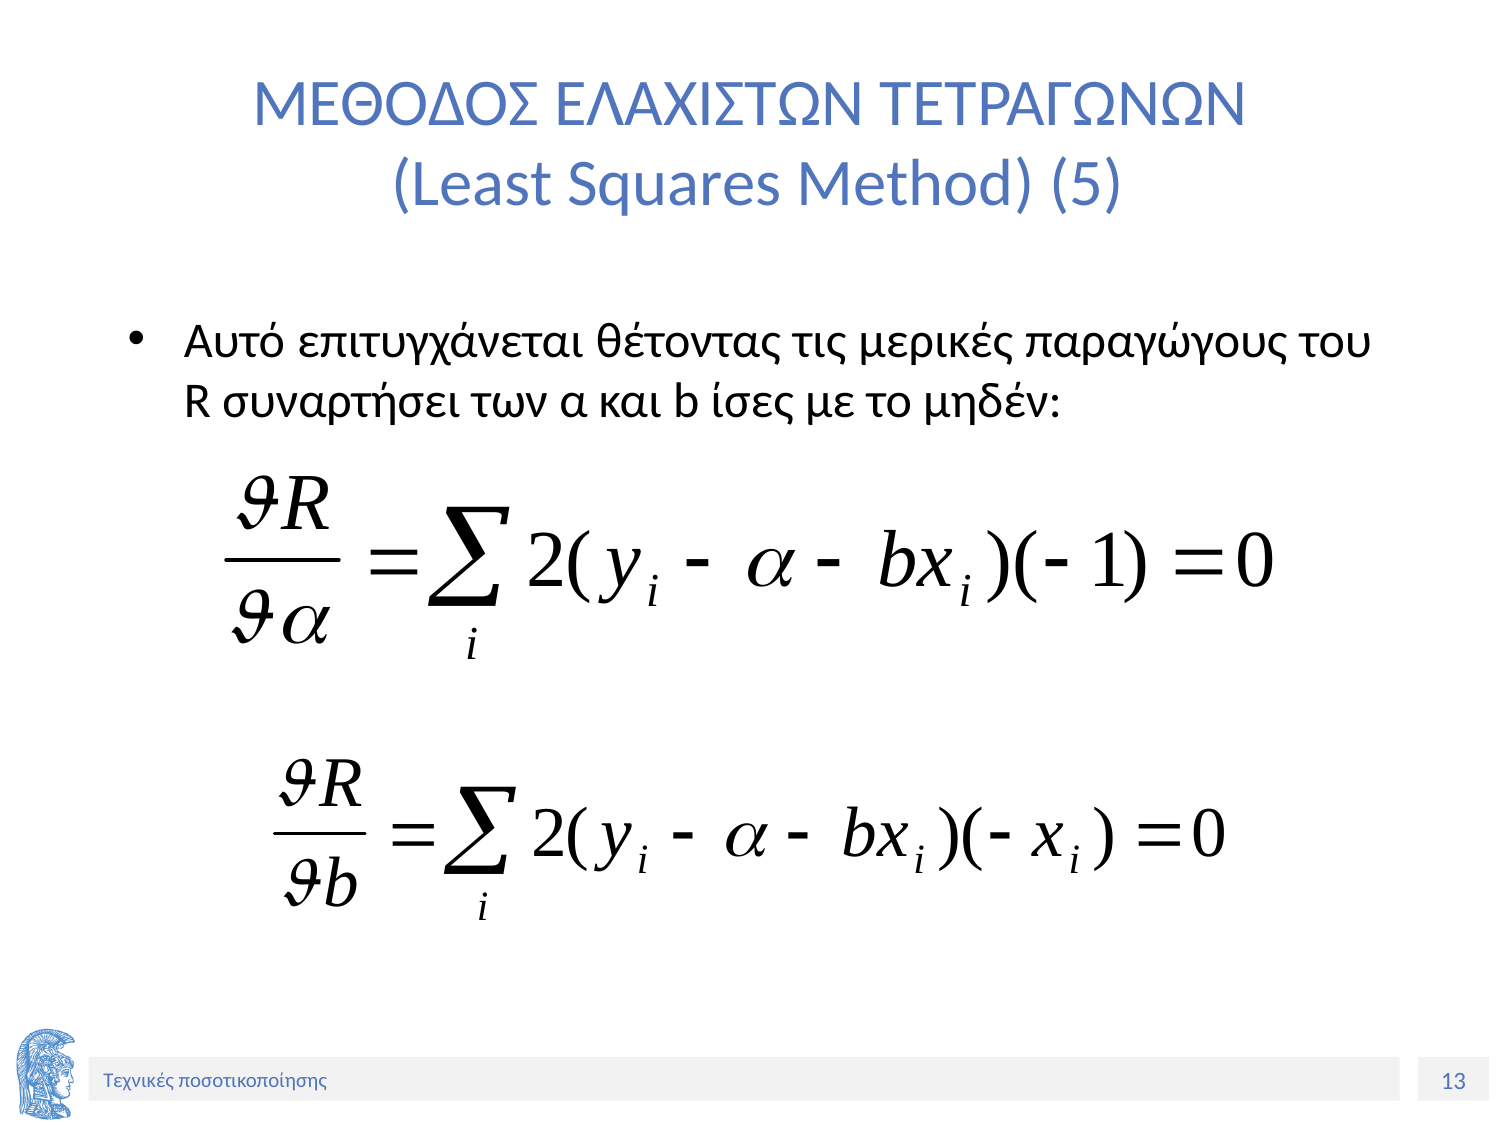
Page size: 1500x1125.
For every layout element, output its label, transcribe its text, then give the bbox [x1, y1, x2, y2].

list Αυτό επιτυγχάνεται θέτοντας τις μερικές παραγώγους του R συναρτήσει των α και b ίσες με το μηδέν: [112, 299, 1388, 438]
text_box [212, 450, 1288, 674]
picture [9, 1025, 81, 1120]
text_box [262, 737, 1238, 934]
title ΜΕΘΟΔΟΣ ΕΛΑΧΙΣΤΩΝ ΤΕΤΡΑΓΩΝΩΝ (Least Squares Method) (5) [74, 44, 1426, 233]
